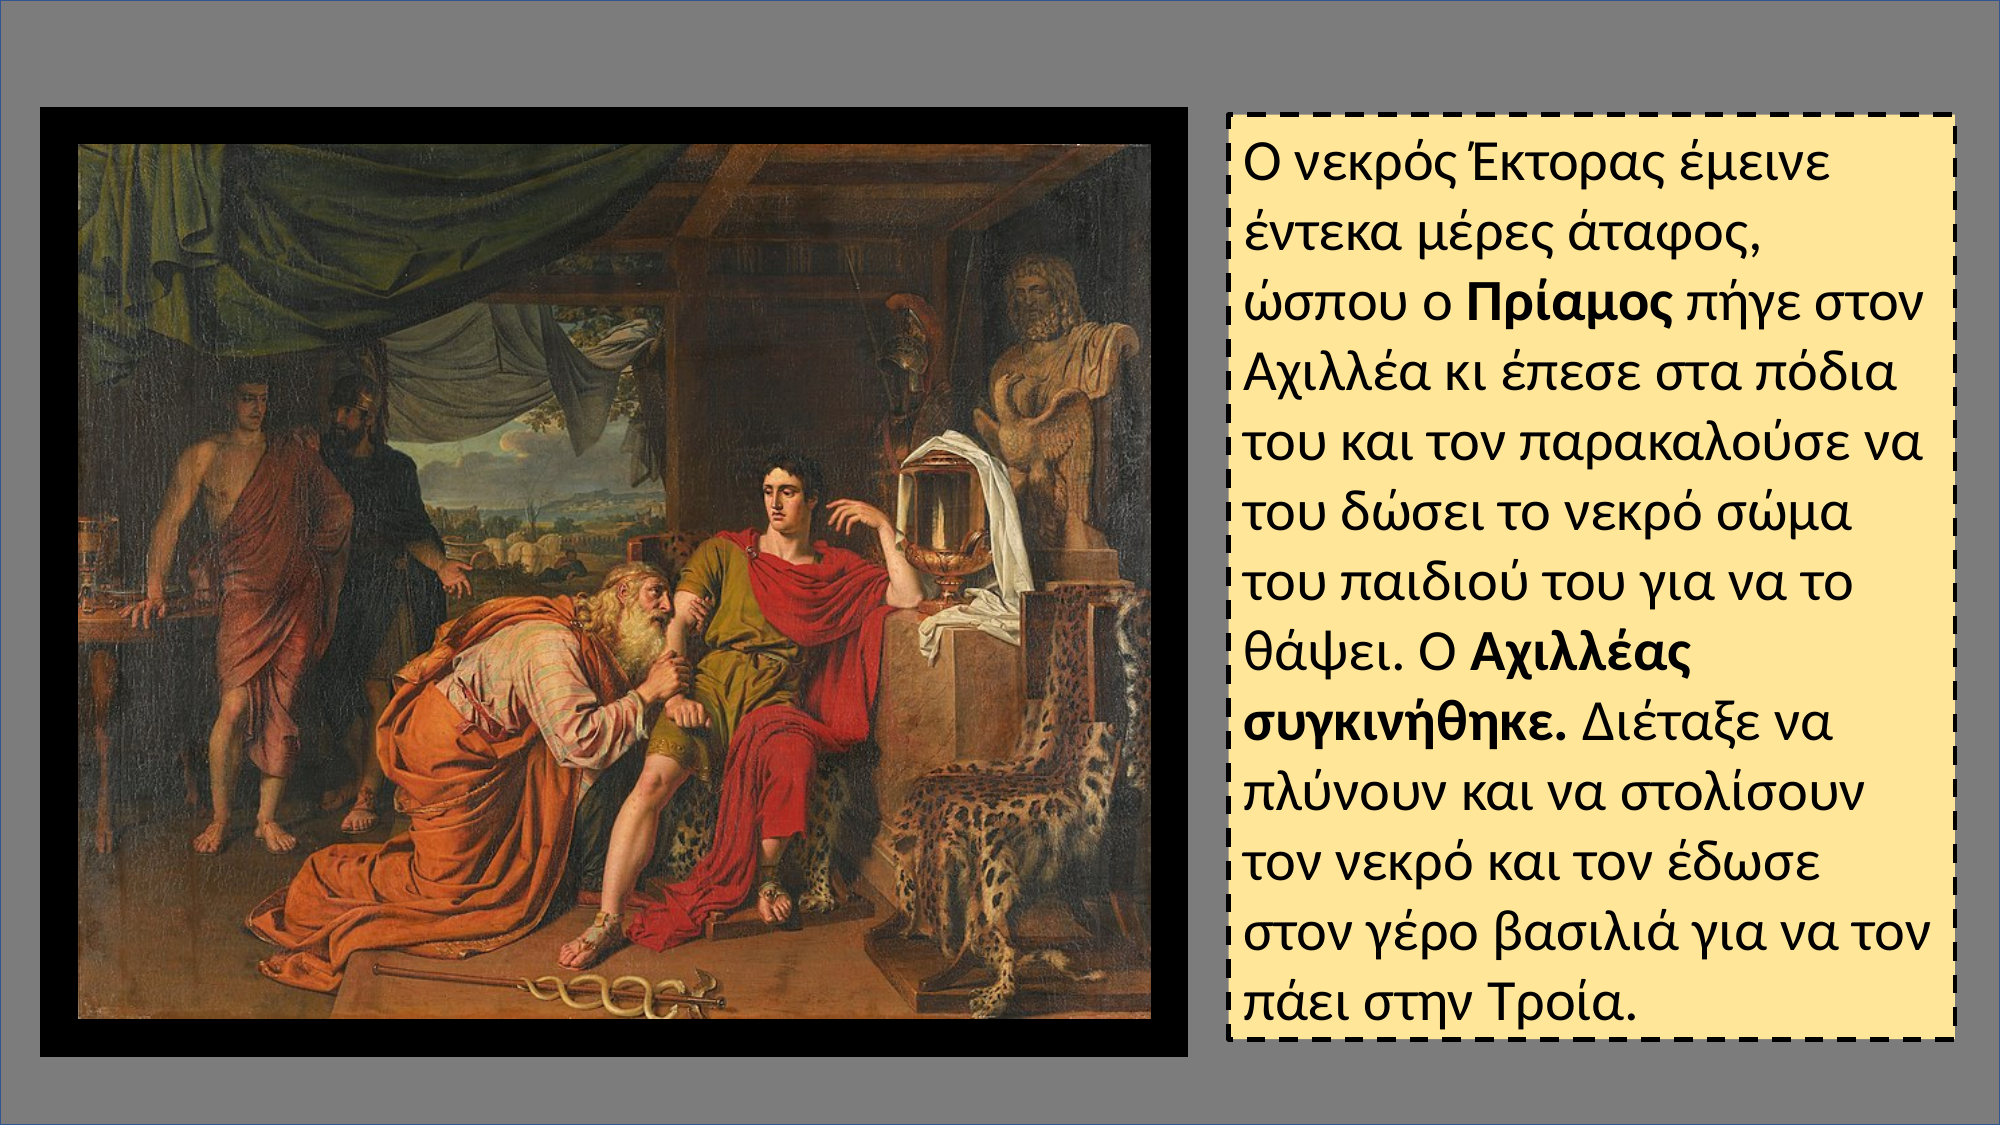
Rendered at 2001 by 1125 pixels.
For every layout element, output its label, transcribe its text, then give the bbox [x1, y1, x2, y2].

text_box [0, 0, 2000, 1125]
picture [77, 144, 1151, 1020]
text_box Ο νεκρός Έκτορας έμεινε έντεκα μέρες άταφος, ώσπου ο Πρίαμος πήγε στον Αχιλλέα κι έπεσε στα πόδια του και τον παρακαλούσε να του δώσει το νεκρό σώμα του παιδιού του για να το θάψει. Ο Αχιλλέας συγκινήθηκε. Διέταξε να πλύνουν και να στολίσουν τον νεκρό και τον έδωσε στον γέρο βασιλιά για να τον πάει στην Τροία. [1228, 114, 1955, 1040]
